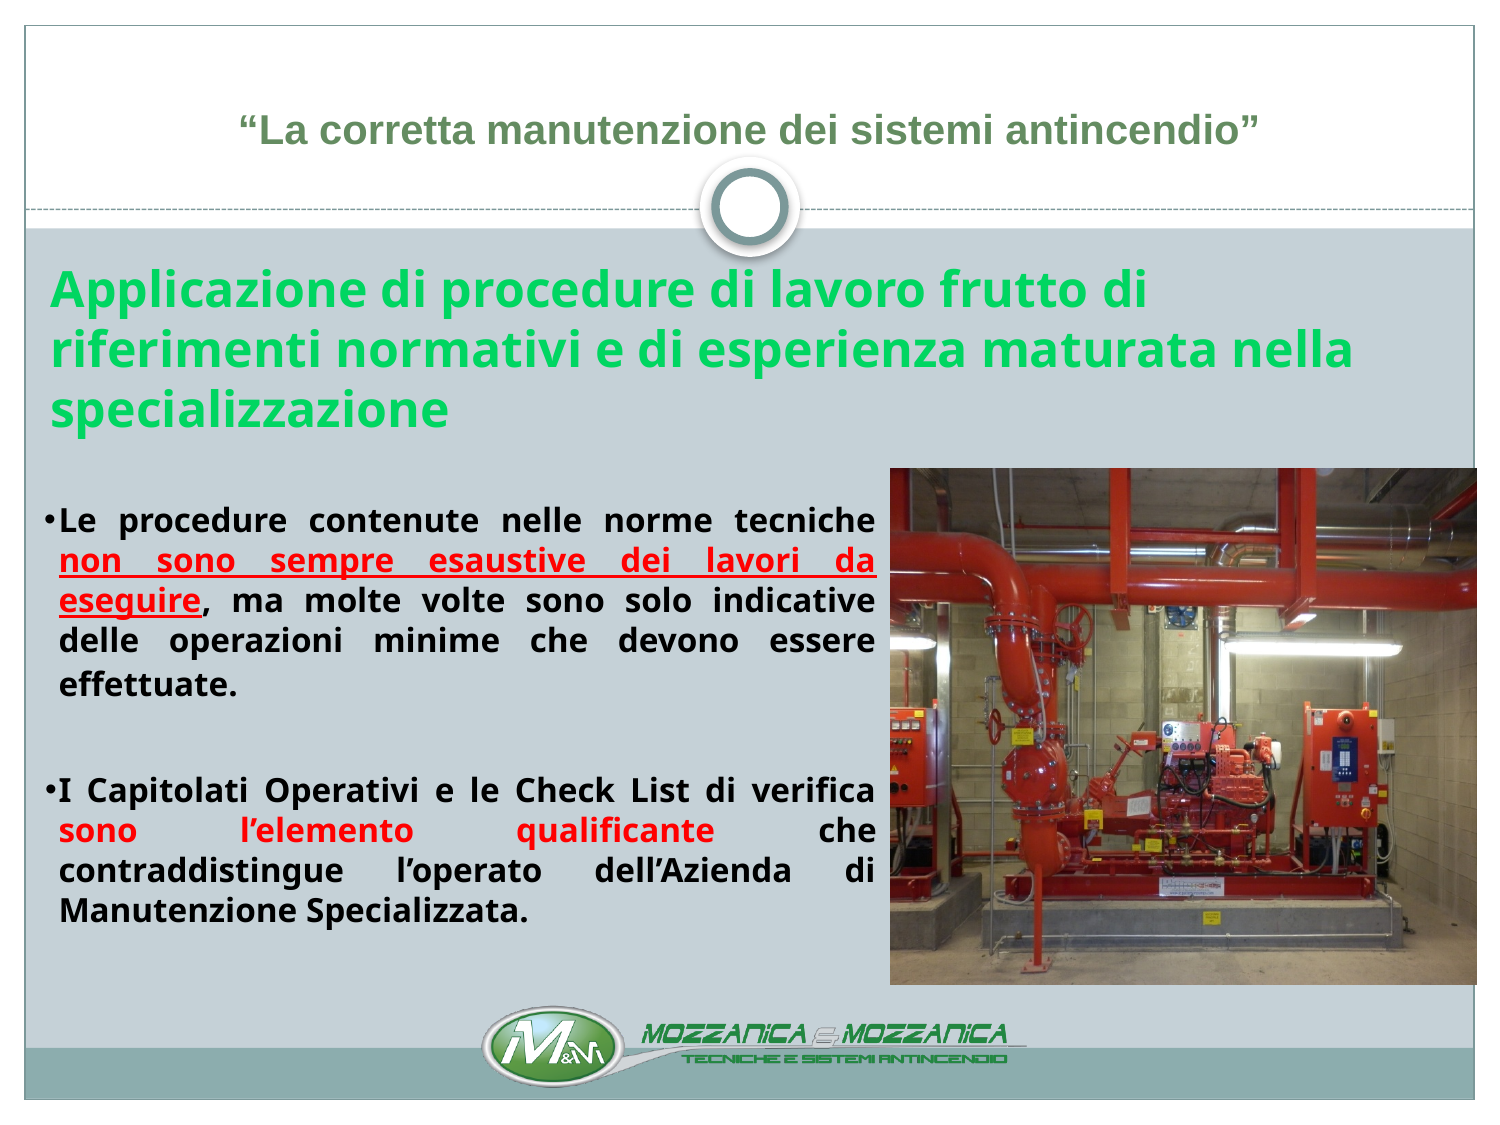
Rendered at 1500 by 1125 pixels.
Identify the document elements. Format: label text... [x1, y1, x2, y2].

list Applicazione di procedure di lavoro frutto di riferimenti normativi e di esperienza maturata nella specializzazione [35, 250, 1442, 457]
picture [890, 468, 1477, 985]
text_box Le procedure contenute nelle norme tecniche non sono sempre esaustive dei lavori da eseguire, ma molte volte sono solo indicative delle operazioni minime che devono essere effettuate. I Capitolati Operativi e le Check List di verifica sono l’elemento qualificante che contraddistingue l’operato dell’Azienda di Manutenzione Specializzata. [29, 492, 883, 937]
title “La corretta manutenzione dei sistemi antincendio” [49, 30, 1450, 161]
picture [466, 1005, 1034, 1090]
